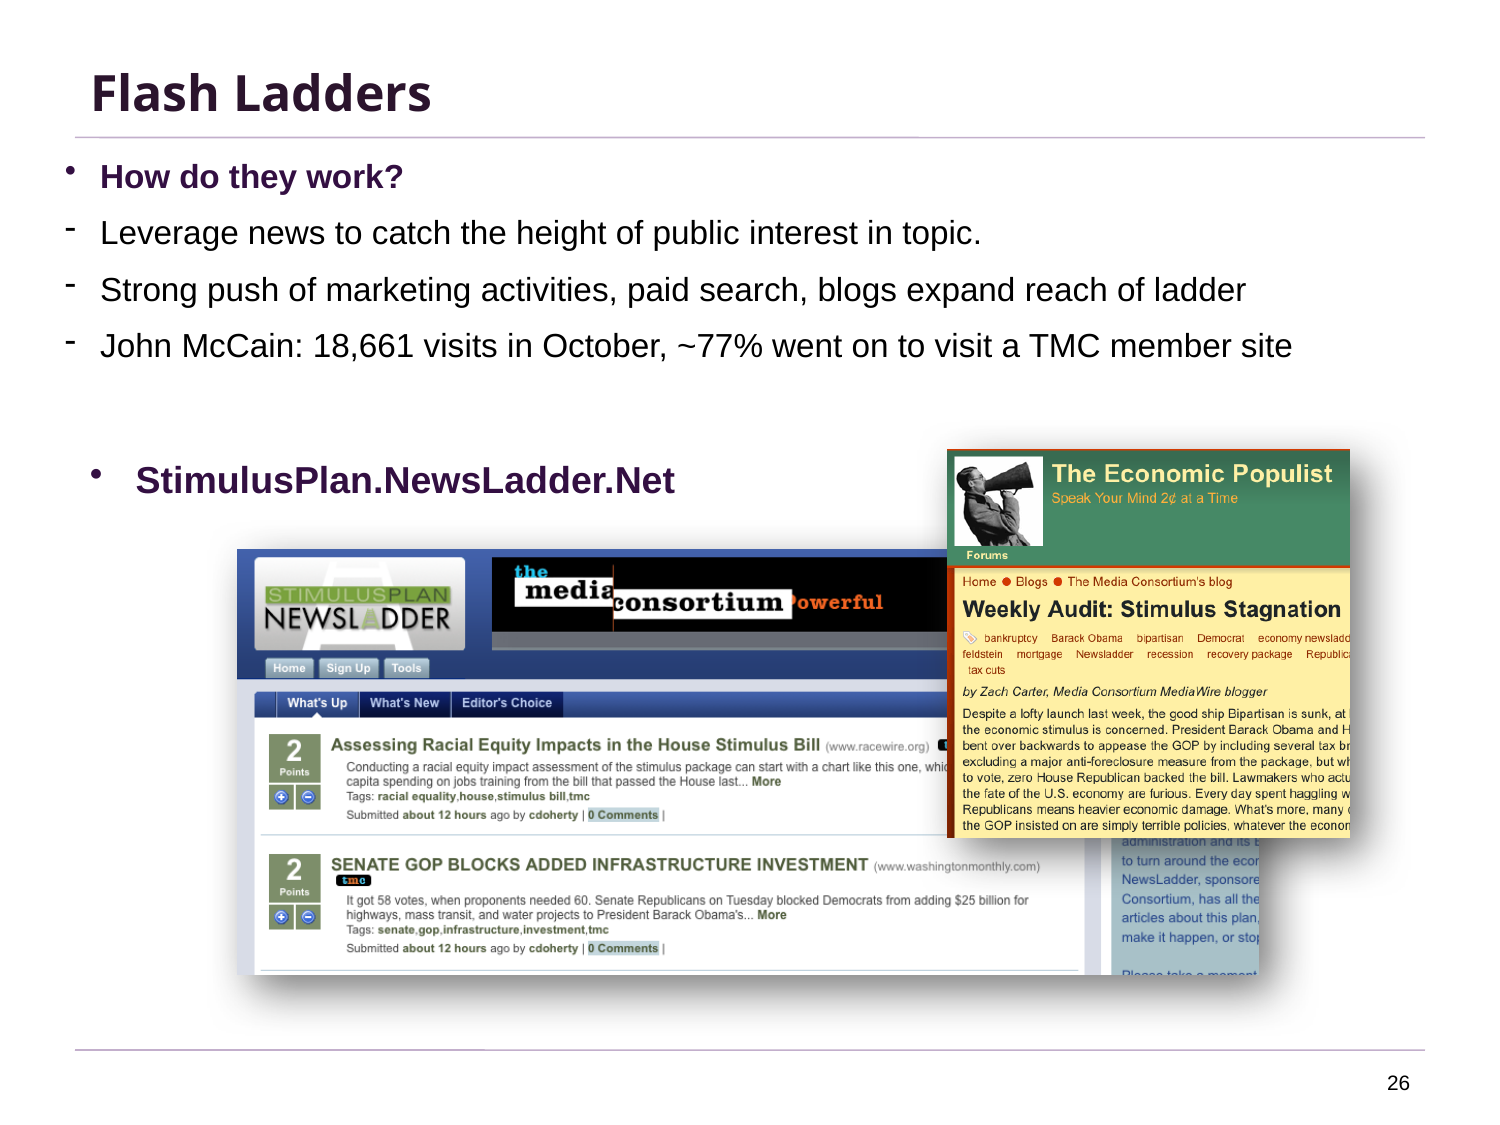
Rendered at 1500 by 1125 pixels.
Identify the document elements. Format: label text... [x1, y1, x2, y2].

text_box StimulusPlan.NewsLadder.Net [74, 437, 825, 570]
picture [237, 449, 1351, 976]
title Flash Ladders [74, 44, 1426, 138]
slide_number 26 [1074, 1062, 1426, 1103]
text_box How do they work? Leverage news to catch the height of public interest in topic. Strong push of marketing activities, paid search, blogs expand reach of ladder John McCain: 18,661 visits in October, ~77% went on to visit a TMC member site [49, 137, 1413, 439]
